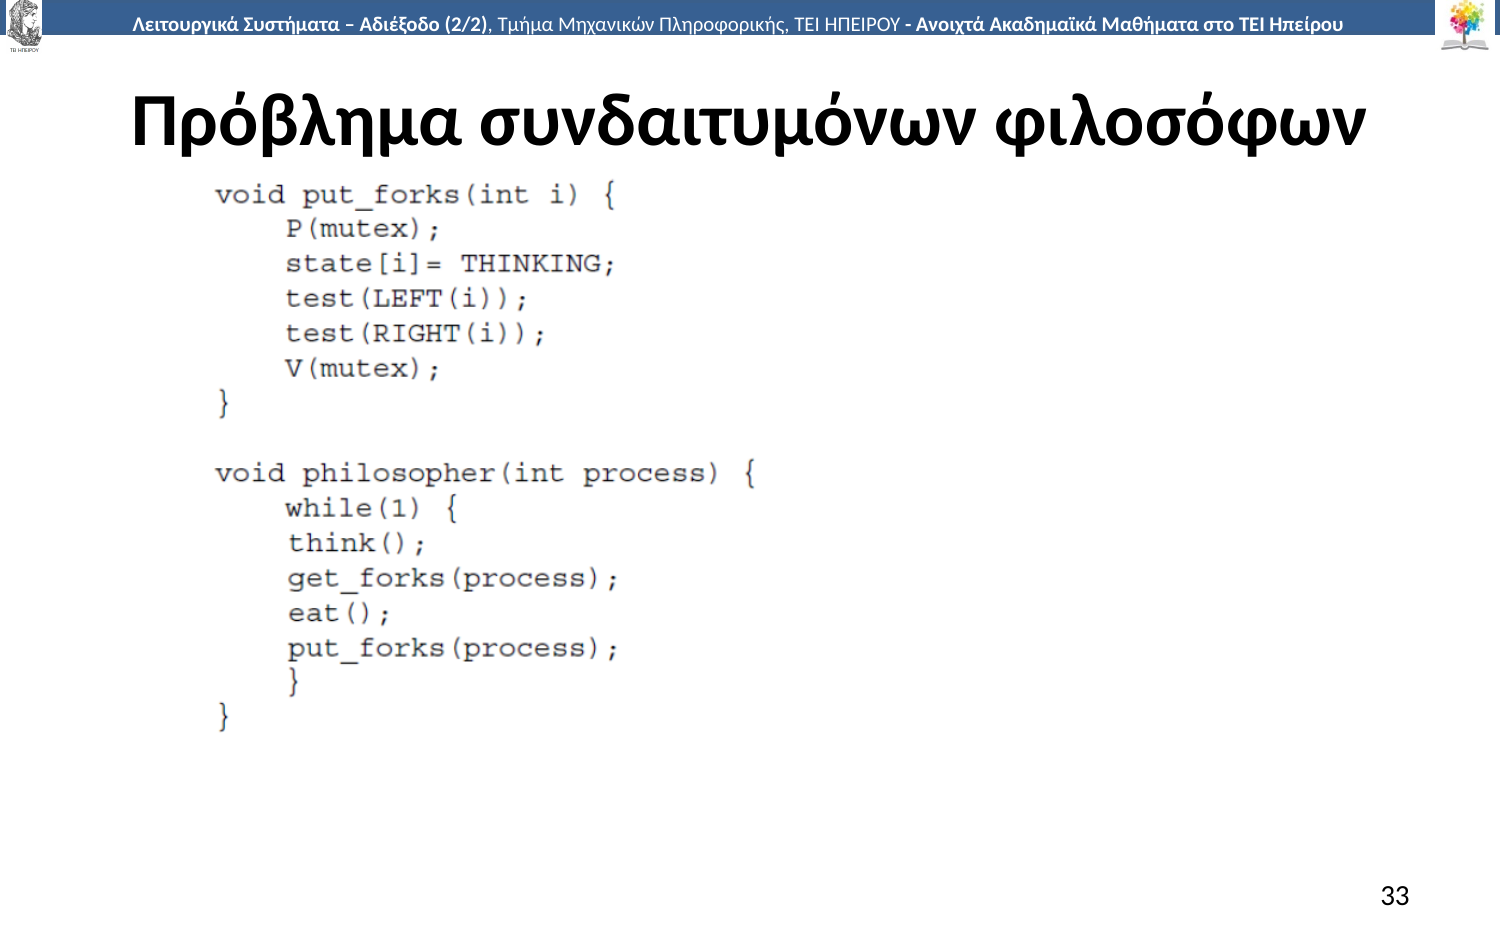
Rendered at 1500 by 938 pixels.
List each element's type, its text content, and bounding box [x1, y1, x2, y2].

picture [1435, 0, 1495, 52]
picture [6, 0, 42, 54]
title Πρόβλημα συνδαιτυμόνων φιλοσόφων [29, 37, 1471, 194]
picture [194, 173, 1332, 753]
slide_number 33 [1074, 868, 1425, 919]
